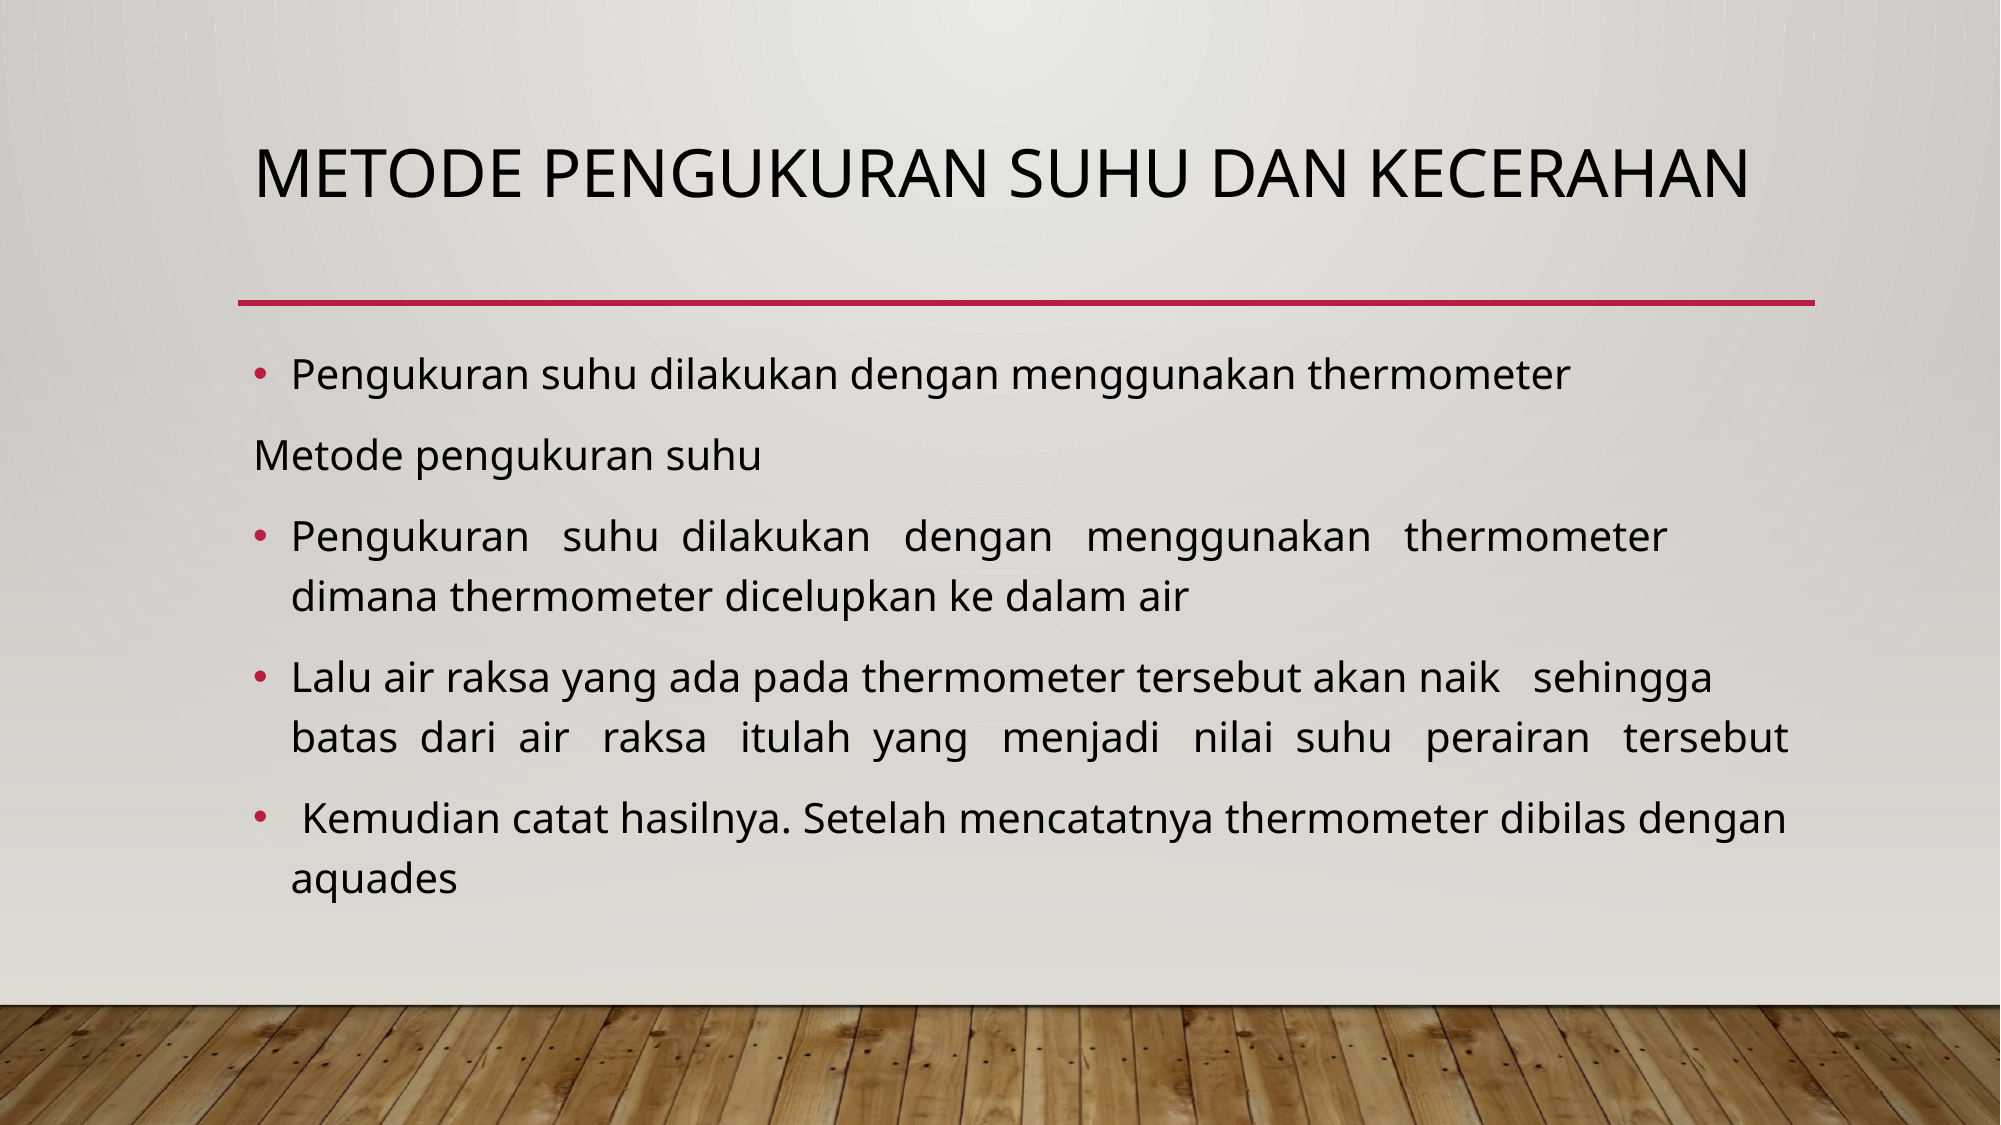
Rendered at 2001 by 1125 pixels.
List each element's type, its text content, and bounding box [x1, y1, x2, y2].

picture [0, 1005, 2000, 1125]
list Pengukuran suhu dilakukan dengan menggunakan thermometer Metode pengukuran suhu Pengukuran suhu dilakukan dengan menggunakan thermometer dimana thermometer dicelupkan ke dalam air Lalu air raksa yang ada pada thermometer tersebut akan naik sehingga batas dari air raksa itulah yang menjadi nilai suhu perairan tersebut Kemudian catat hasilnya. Setelah mencatatnya thermometer dibilas dengan aquades [238, 330, 1814, 897]
title Metode PENGUKURAN SUHU DAN KECERAHAN [238, 131, 1814, 305]
